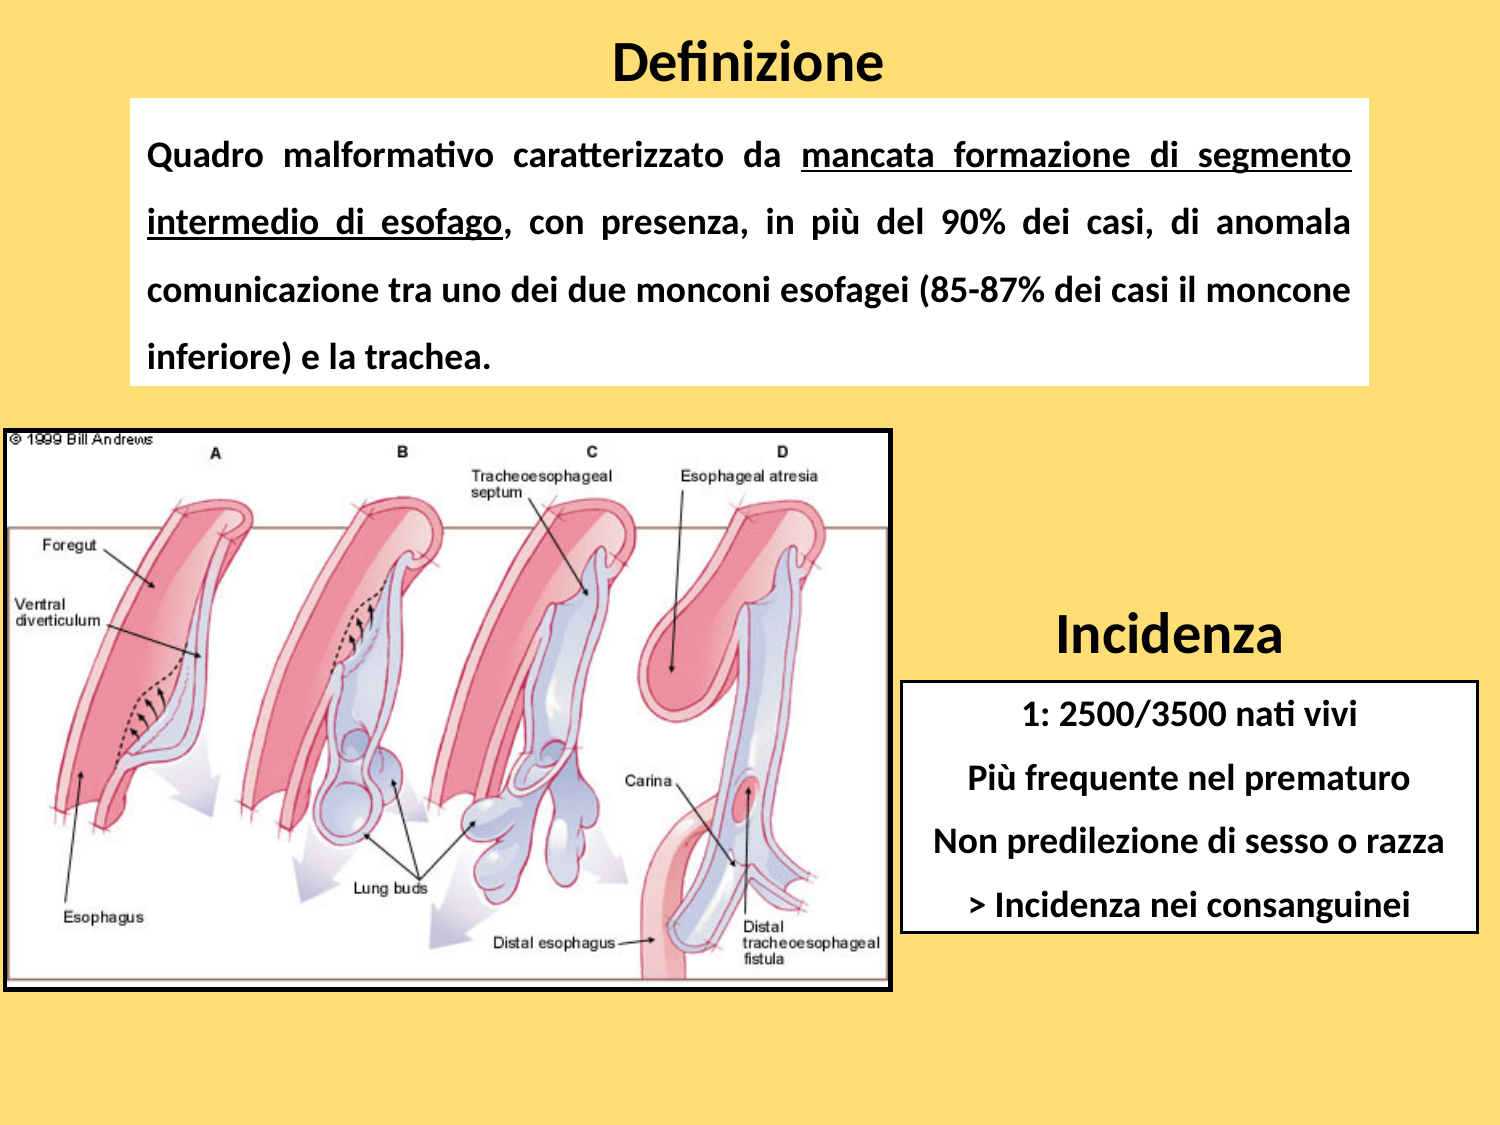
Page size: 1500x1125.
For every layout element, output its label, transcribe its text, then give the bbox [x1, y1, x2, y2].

picture [7, 432, 889, 988]
text_box Quadro malformativo caratterizzato da mancata formazione di segmento intermedio di esofago, con presenza, in più del 90% dei casi, di anomala comunicazione tra uno dei due monconi esofagei (85-87% dei casi il moncone inferiore) e la trachea. [132, 99, 1368, 385]
text_box Incidenza [893, 588, 1456, 673]
text_box 1: 2500/3500 nati vivi Più frequente nel prematuro Non predilezione di sesso o razza > Incidenza nei consanguinei [901, 681, 1478, 933]
text_box Definizione [360, 16, 1136, 99]
